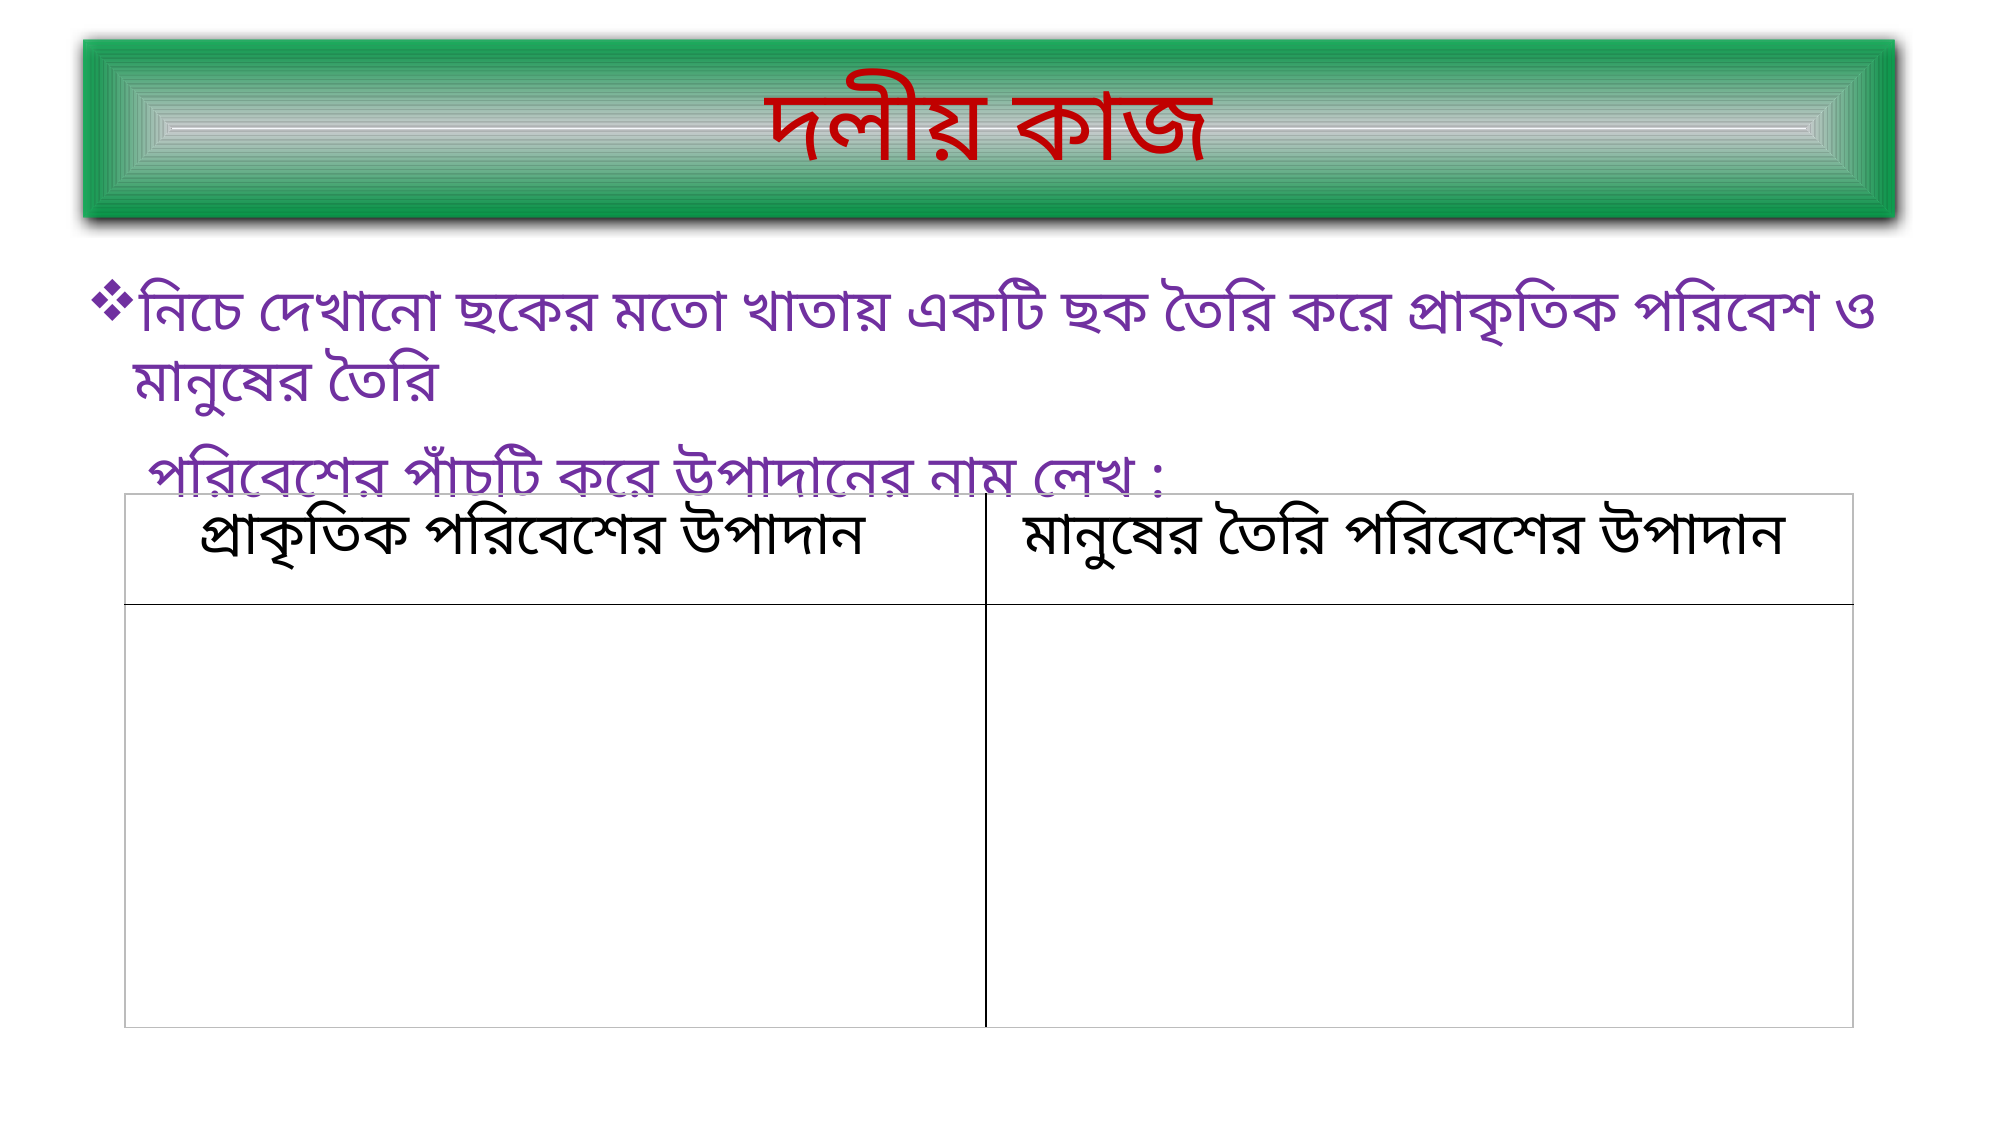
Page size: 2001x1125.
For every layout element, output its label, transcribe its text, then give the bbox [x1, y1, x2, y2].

text_box নিচে দেখানো ছকের মতো খাতায় একটি ছক তৈরি করে প্রাকৃতিক পরিবেশ ও মানুষের তৈরি পরিবেশের পাঁচটি করে উপাদানের নাম লেখ : [71, 265, 1929, 444]
table_cell [126, 605, 985, 1027]
text_box দলীয় কাজ [83, 39, 1895, 218]
table_header প্রাকৃতিক পরিবেশের উপাদান [126, 495, 985, 604]
table_header মানুষের তৈরি পরিবেশের উপাদান [987, 495, 1852, 604]
table_cell [987, 605, 1852, 1027]
